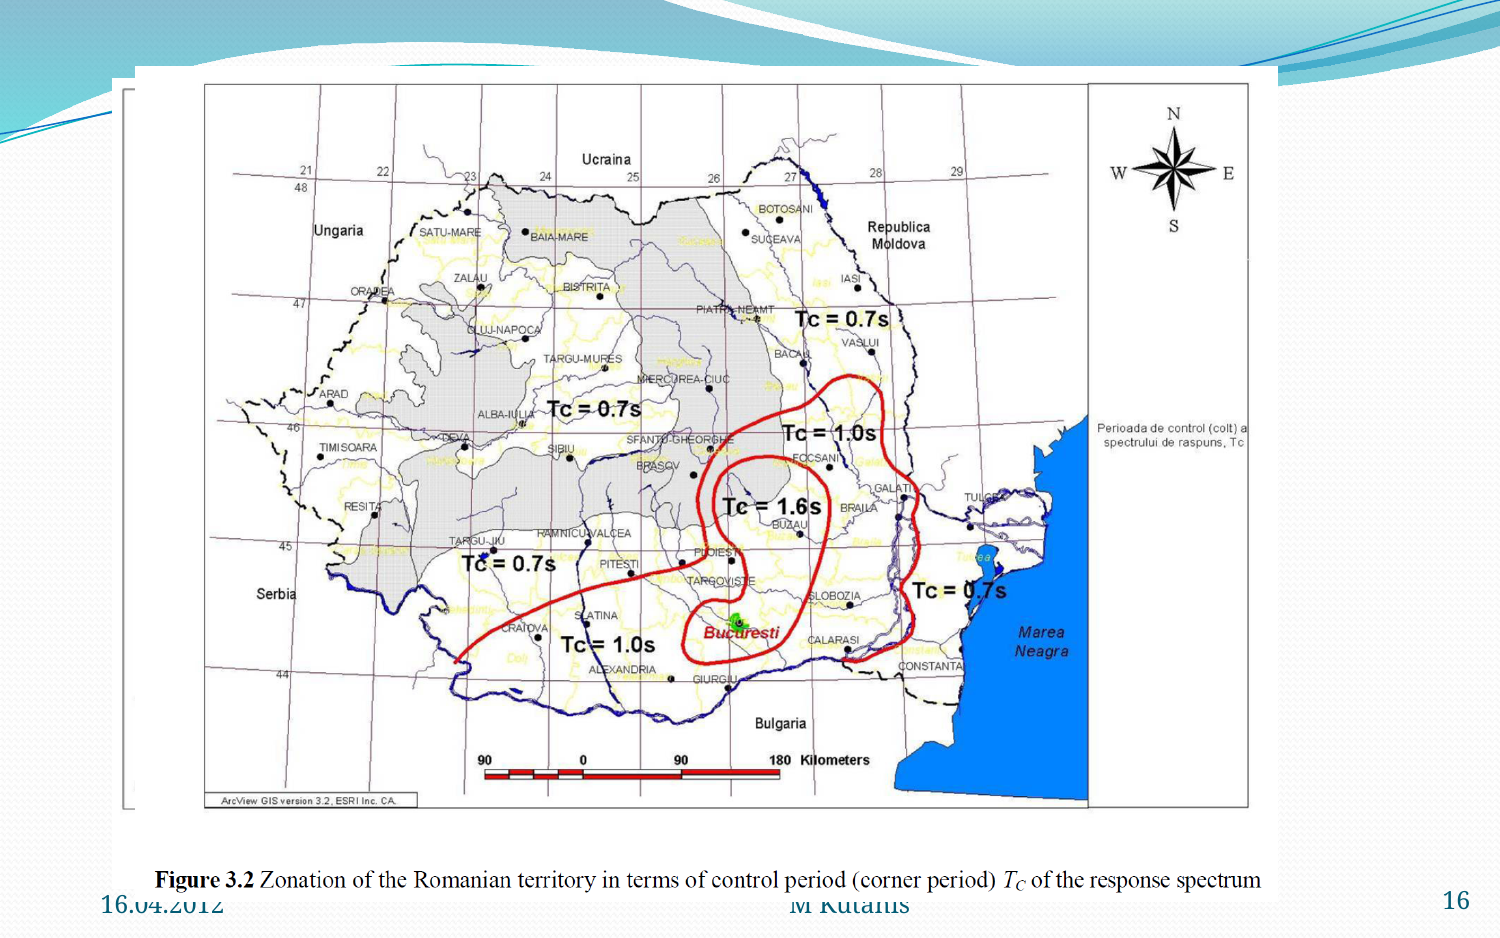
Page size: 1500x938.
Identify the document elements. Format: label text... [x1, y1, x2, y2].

picture [135, 65, 1279, 902]
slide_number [100, 868, 451, 919]
picture [111, 78, 130, 889]
slide_number 16 [1345, 868, 1471, 919]
footer M Kutanis [577, 915, 1128, 919]
